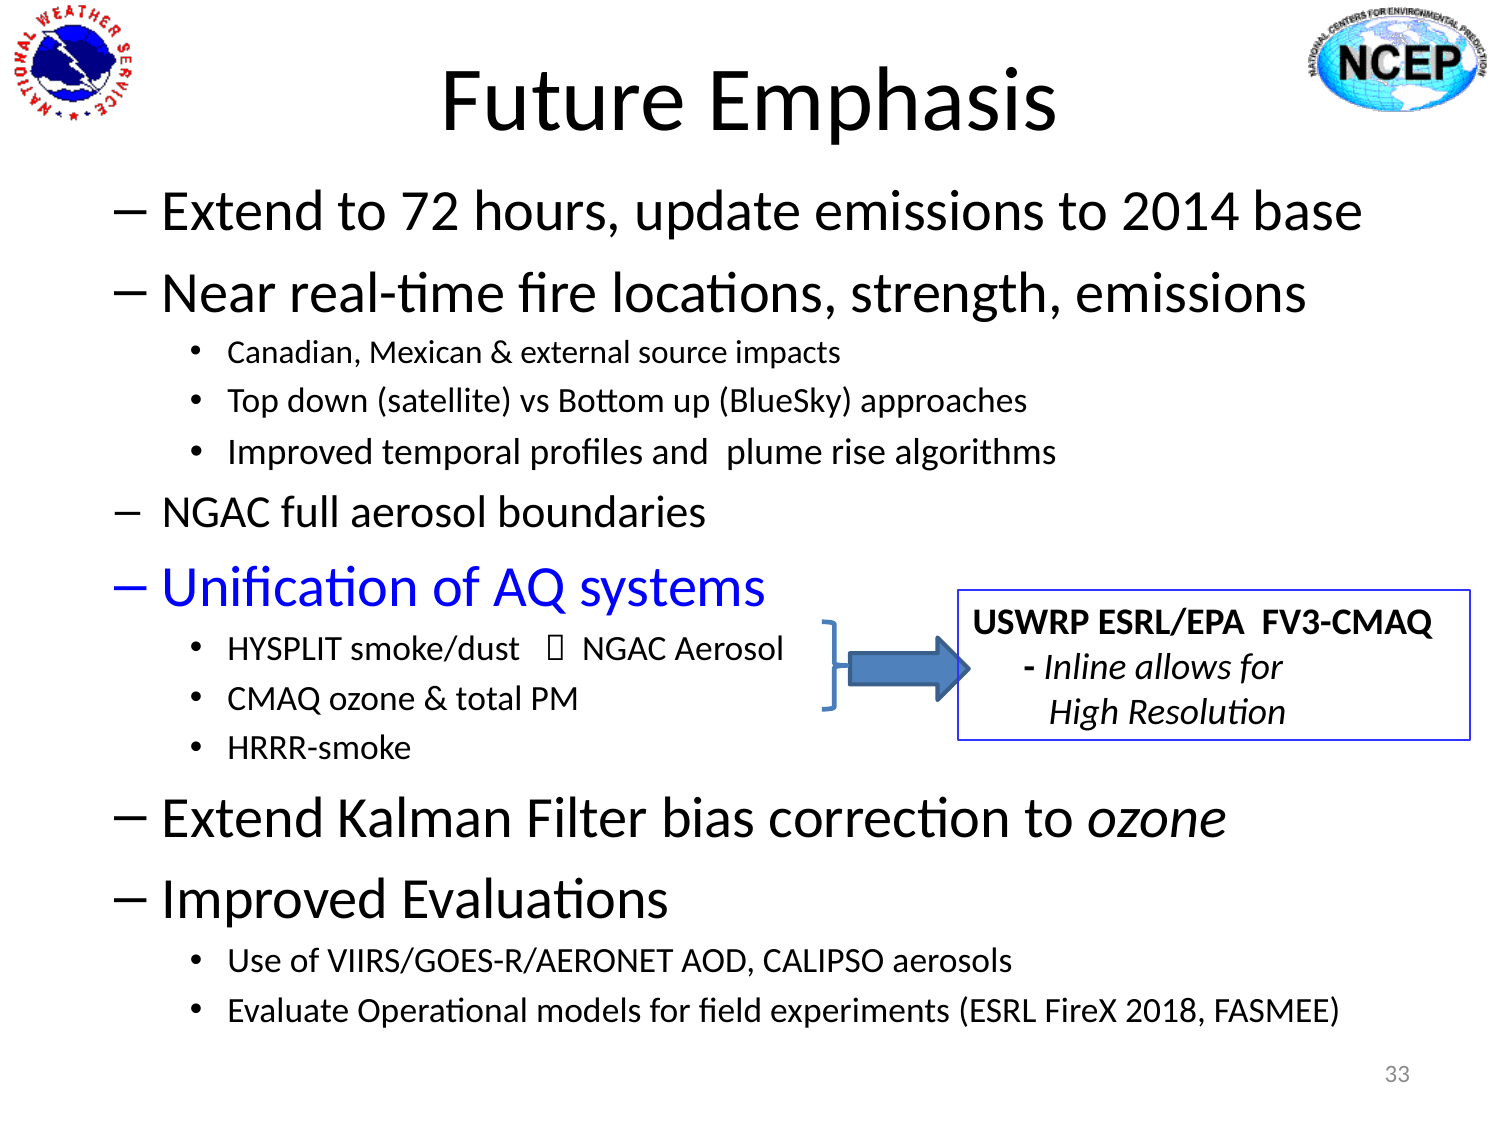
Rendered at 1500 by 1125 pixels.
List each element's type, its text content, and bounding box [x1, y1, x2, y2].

picture [12, 4, 75, 125]
text_box [847, 635, 957, 702]
text_box [821, 621, 848, 711]
list Extend to 72 hours, update emissions to 2014 base Near real-time fire locations, strength, emissions Canadian, Mexican & external source impacts Top down (satellite) vs Bottom up (BlueSky) approaches Improved temporal profiles and plume rise algorithms NGAC full aerosol boundaries Unification of AQ systems HYSPLIT smoke/dust  NGAC Aerosol CMAQ ozone & total PM HRRR-smoke Extend Kalman Filter bias correction to ozone Improved Evaluations Use of VIIRS/GOES-R/AERONET AOD, CALIPSO aerosols Evaluate Operational models for field experiments (ESRL FireX 2018, FASMEE) [24, 164, 1437, 1079]
picture [1425, 7, 1488, 113]
text_box USWRP ESRL/EPA FV3-CMAQ - Inline allows for High Resolution [957, 589, 1471, 740]
slide_number 33 [1074, 1042, 1425, 1103]
title Future Emphasis [75, 0, 1425, 164]
